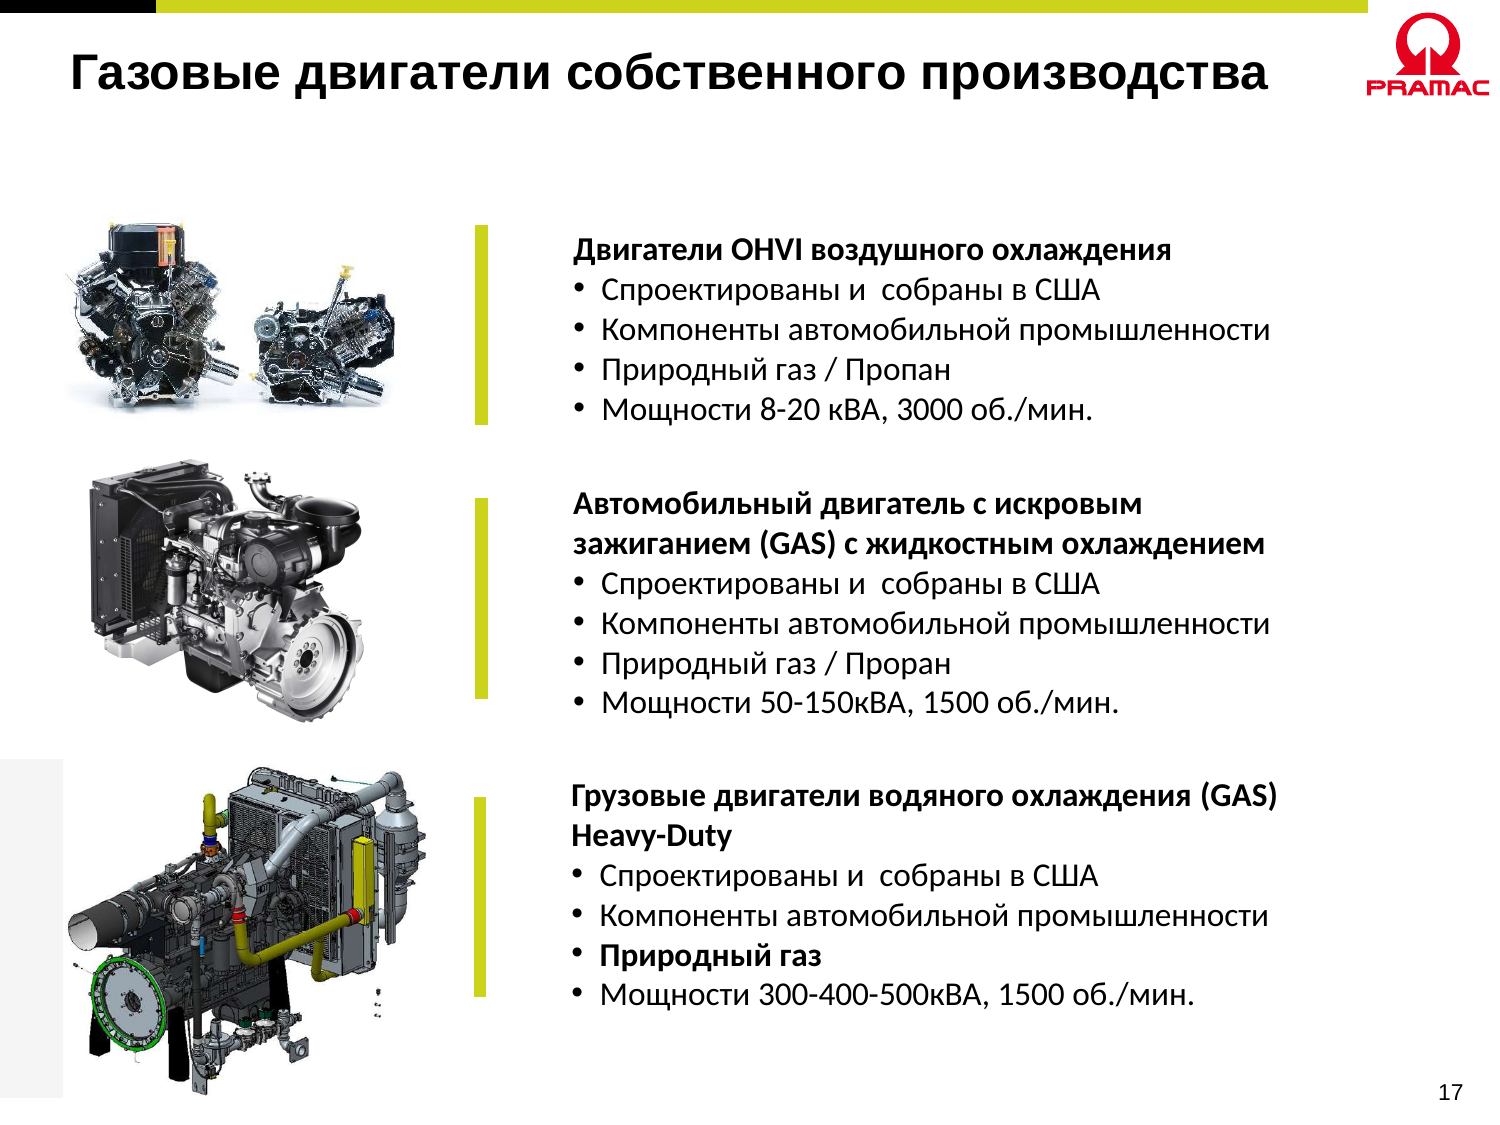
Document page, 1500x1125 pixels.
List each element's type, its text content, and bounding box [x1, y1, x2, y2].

text_box Газовые двигатели собственного производства [55, 39, 1350, 257]
picture [81, 454, 373, 725]
picture [42, 190, 417, 439]
text_box Двигатели OHVI воздушного охлаждения Спроектированы и собраны в США Компоненты автомобильной промышленности Природный газ / Пропан Мощности 8-20 кВА, 3000 об./мин. [558, 219, 1438, 435]
text_box Грузовые двигатели водяного охлаждения (GAS) Heavy-Duty Спроектированы и собраны в США Компоненты автомобильной промышленности Природный газ Мощности 300-400-500кВА, 1500 об./мин. [556, 765, 1341, 1020]
text_box Автомобильный двигатель с искровым зажиганием (GAS) с жидкостным охлаждением Спроектированы и собраны в США Компоненты автомобильной промышленности Природный газ / Проран Мощности 50-150кВА, 1500 об./мин. [558, 473, 1294, 728]
picture [0, 759, 432, 1098]
